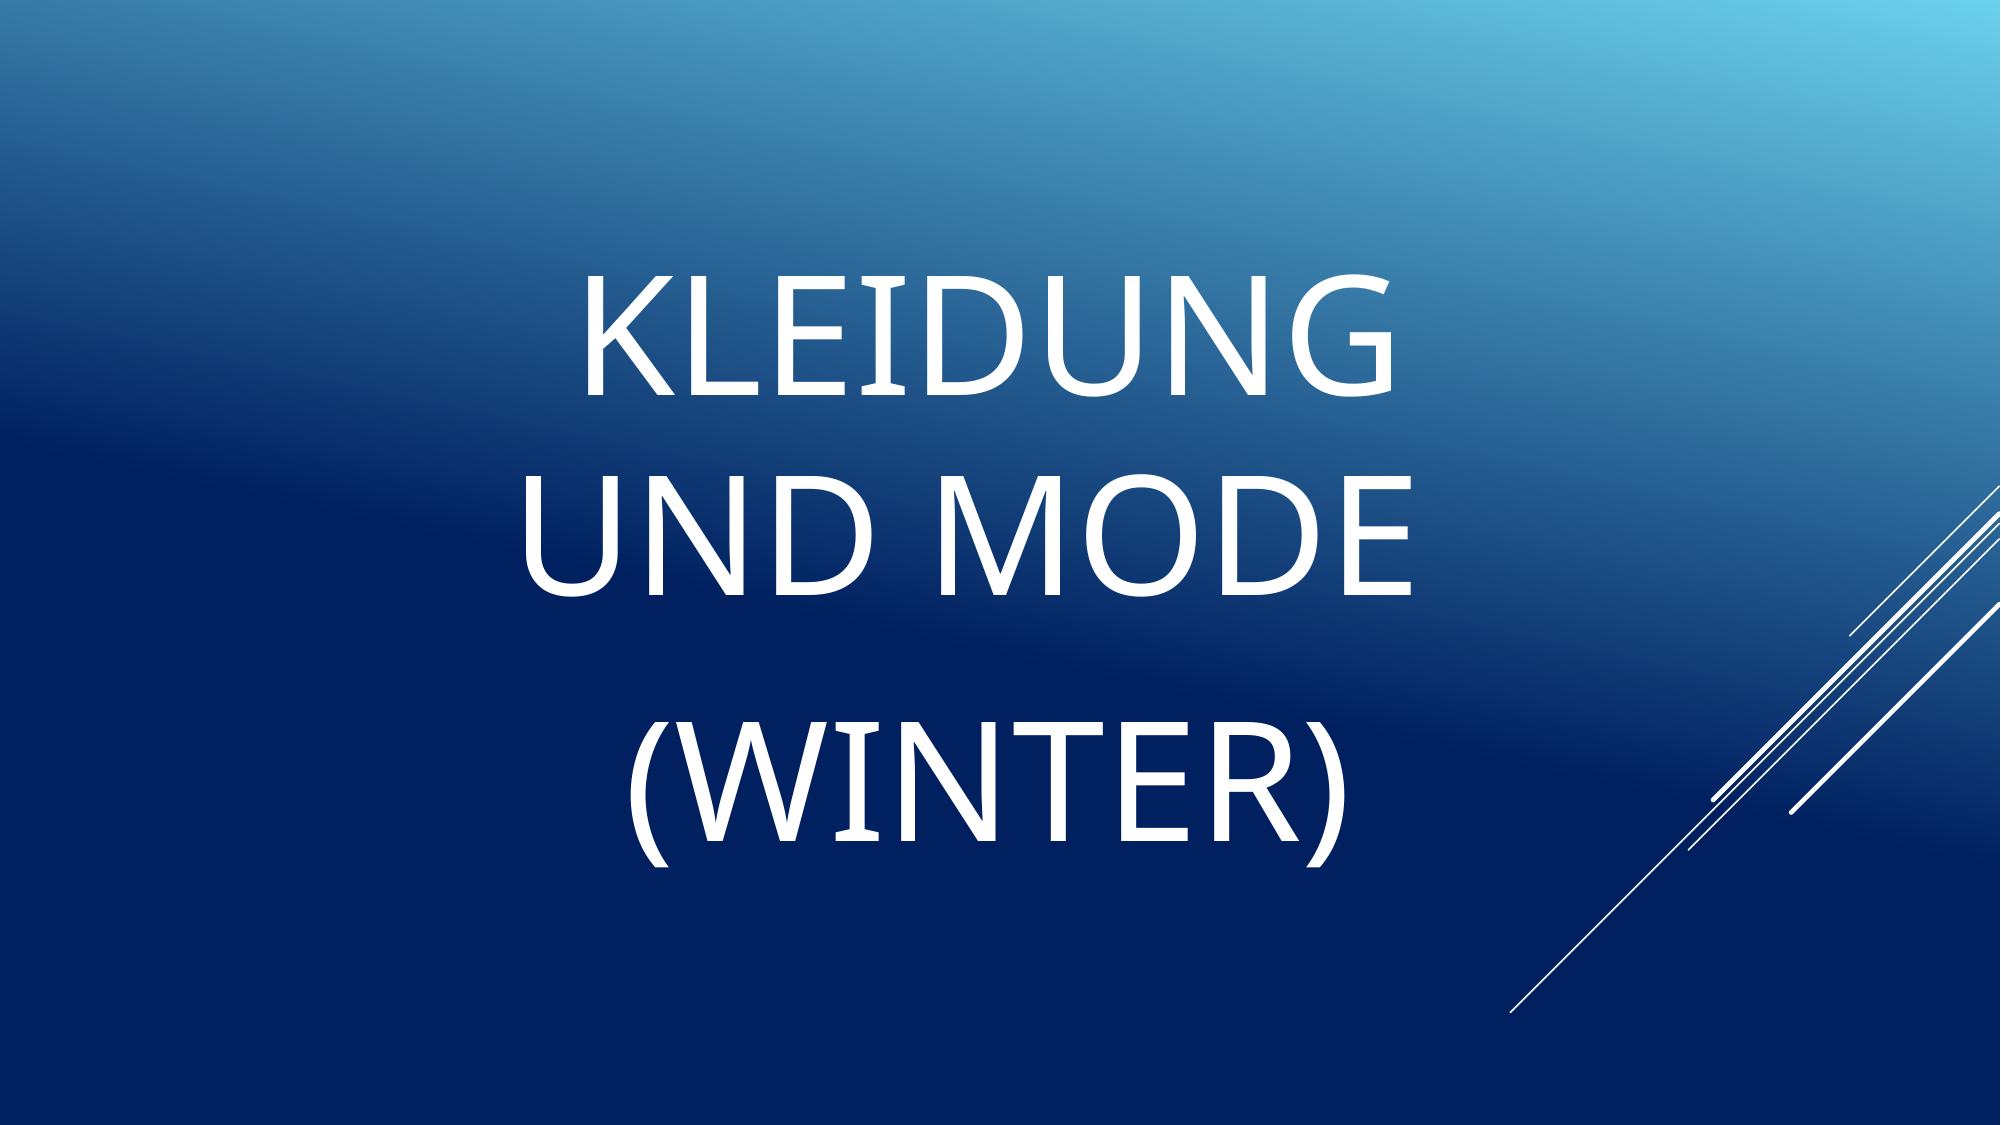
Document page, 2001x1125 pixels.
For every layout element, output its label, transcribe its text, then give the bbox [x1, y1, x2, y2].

list KLEIDUNG UND MODE (WINTER) [350, 365, 1626, 984]
